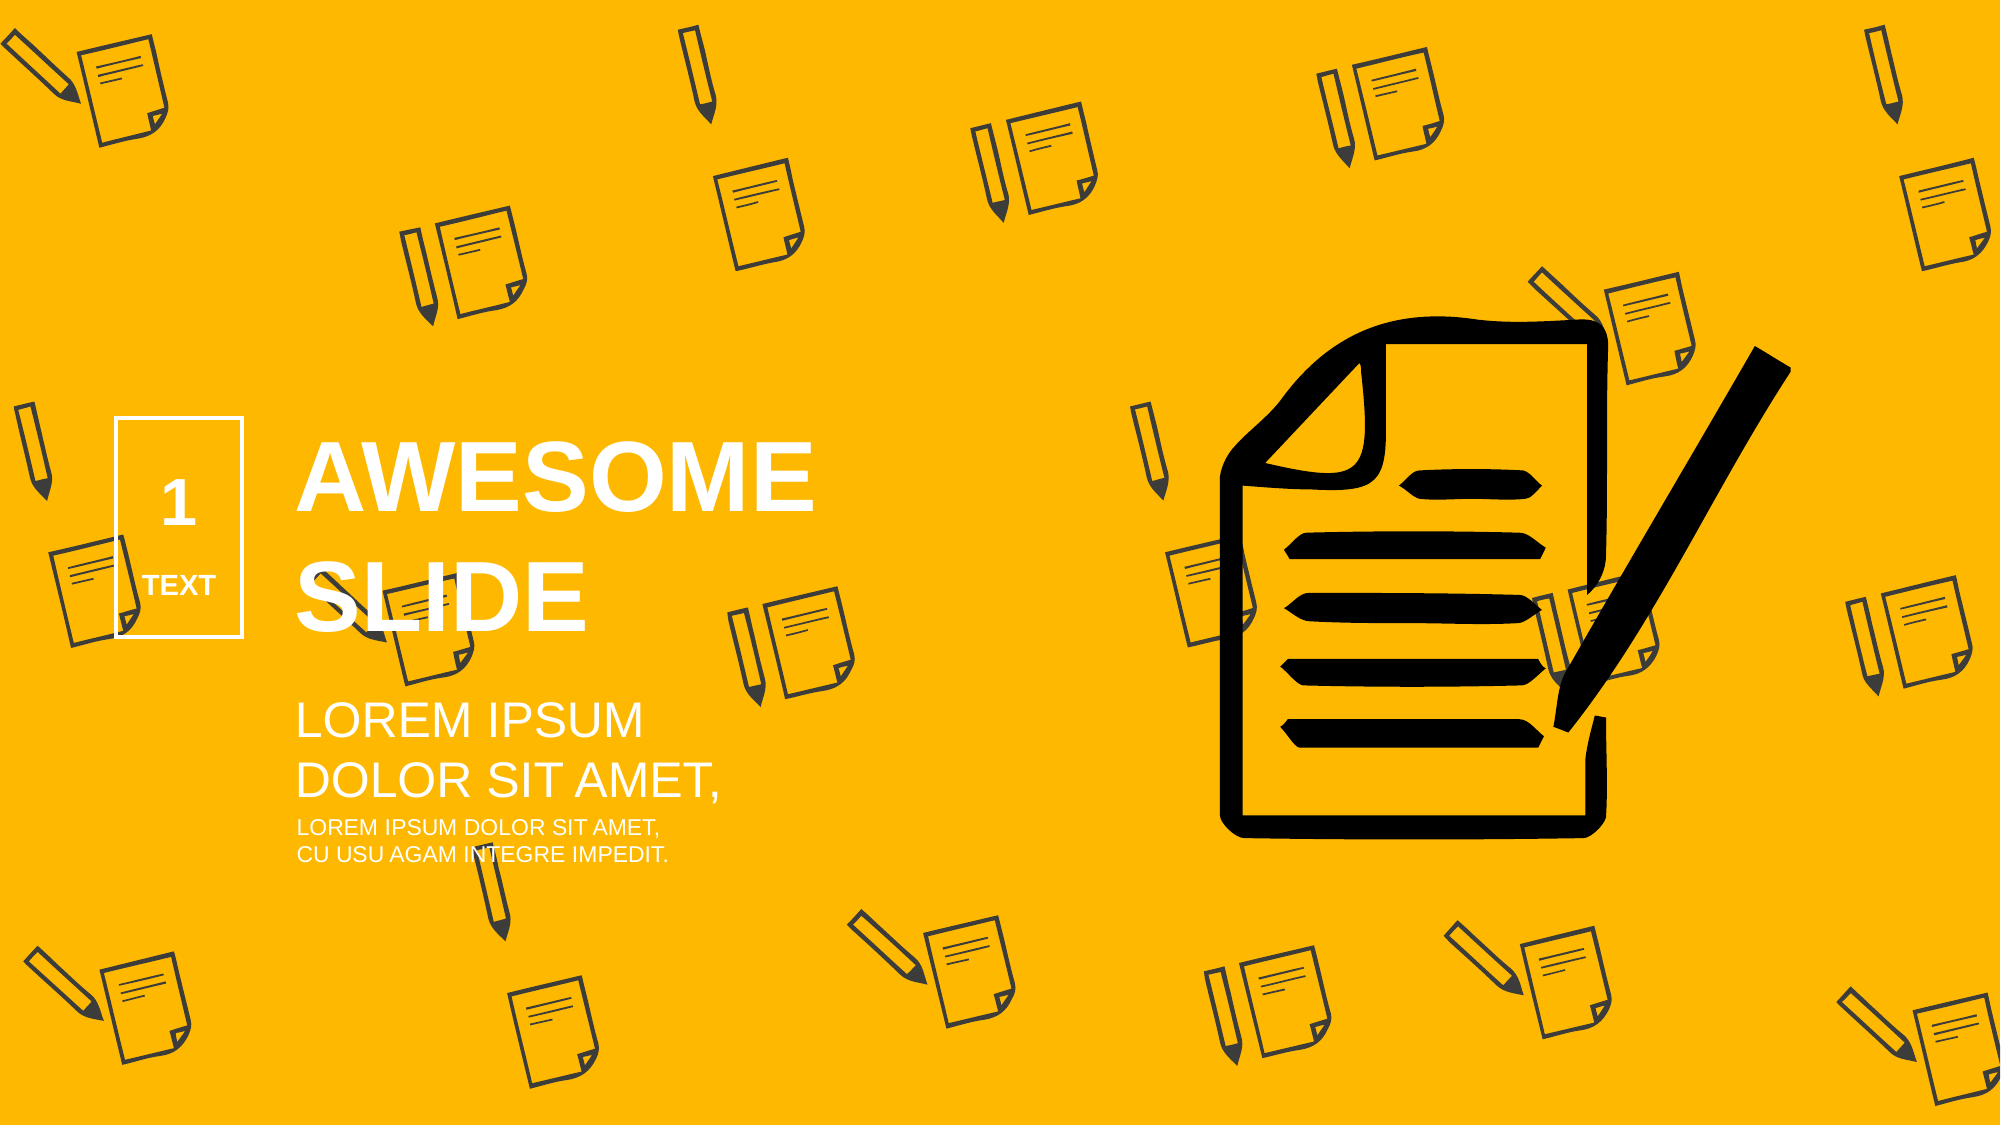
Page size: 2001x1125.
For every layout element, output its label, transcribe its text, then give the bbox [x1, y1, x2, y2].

text_box TEXT [115, 558, 243, 609]
text_box [115, 417, 243, 558]
text_box [115, 609, 243, 638]
text_box 1 [145, 451, 213, 546]
picture [1219, 313, 1791, 840]
text_box LOREM IPSUM DOLOR SIT AMET, CU USU AGAM INTEGRE IMPEDIT. [281, 805, 868, 875]
text_box AWESOME SLIDE [280, 404, 866, 660]
text_box LOREM IPSUM DOLOR SIT AMET, [280, 680, 866, 816]
